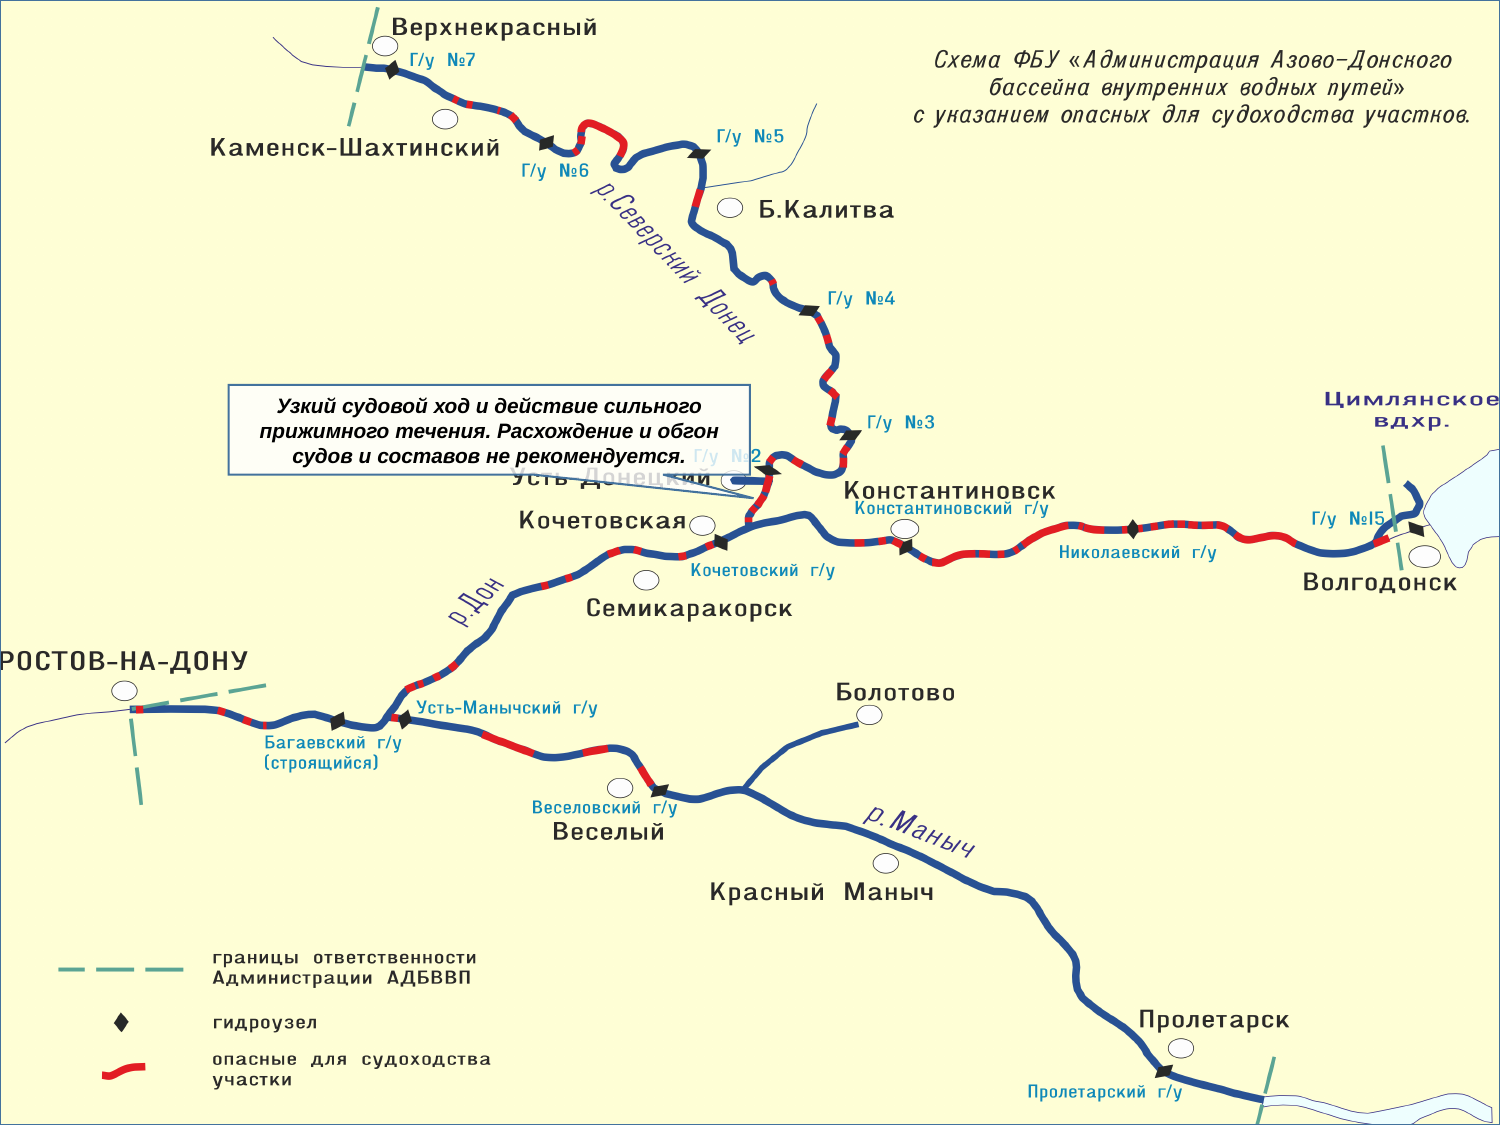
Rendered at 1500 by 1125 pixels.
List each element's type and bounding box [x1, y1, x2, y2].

text_box [0, 0, 1500, 1125]
